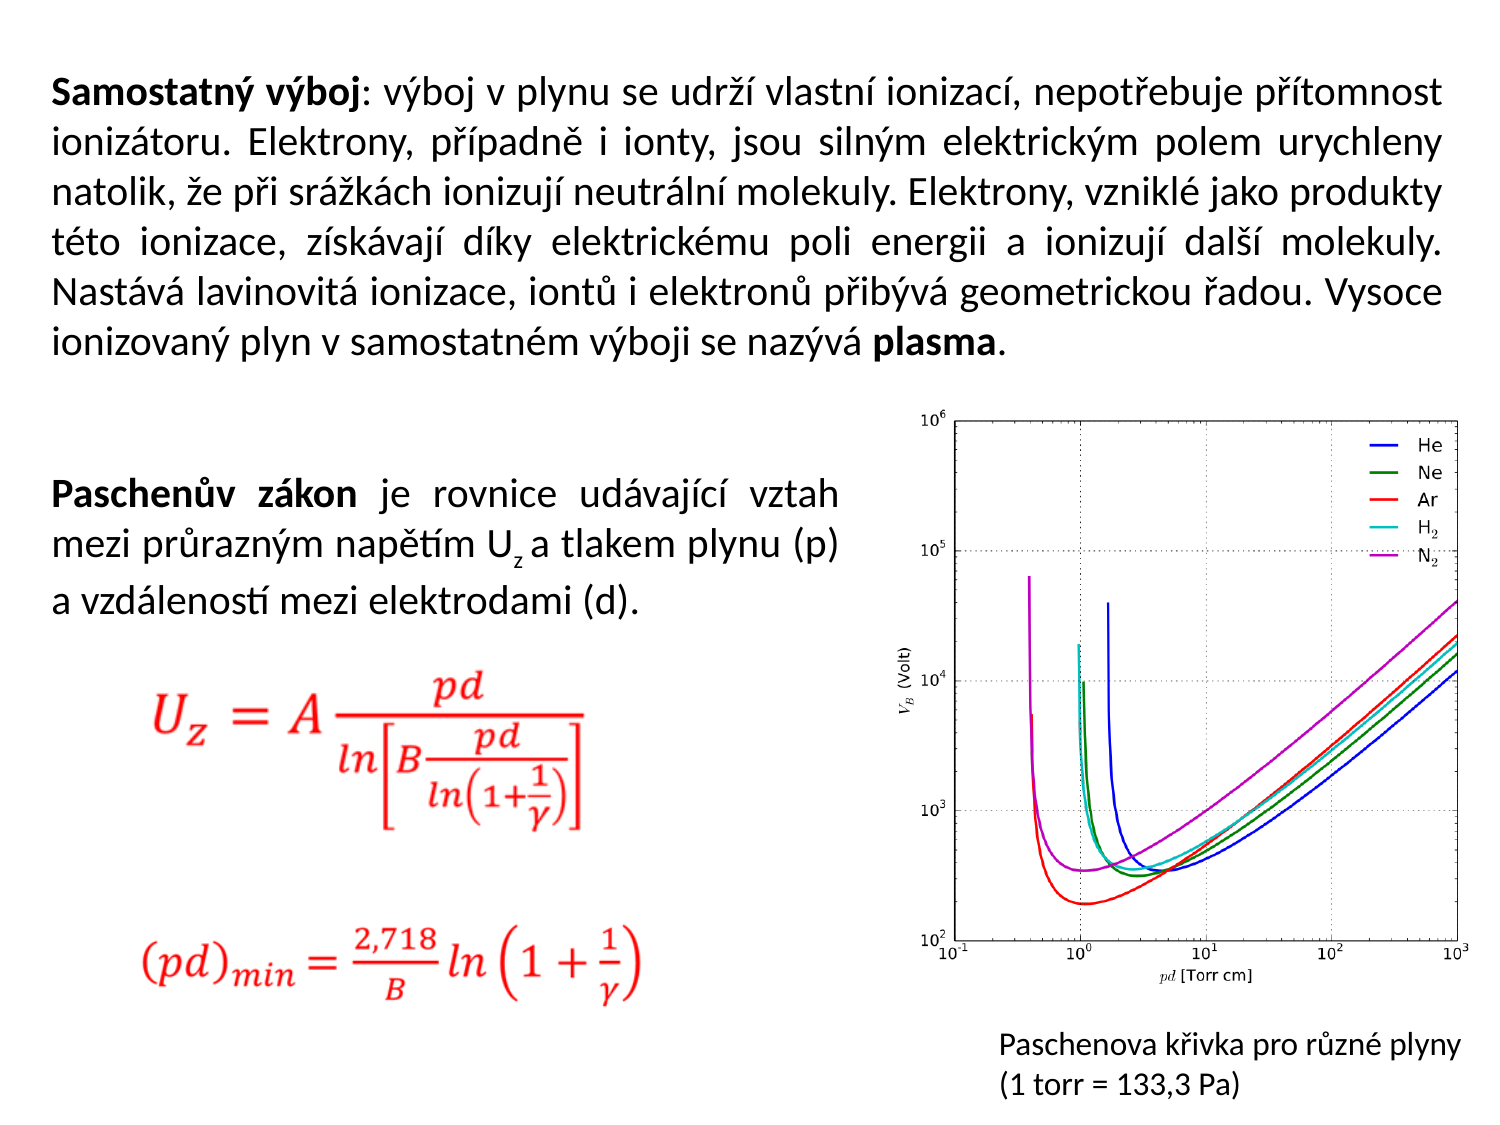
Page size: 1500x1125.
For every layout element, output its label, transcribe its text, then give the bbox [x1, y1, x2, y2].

text_box Paschenova křivka pro různé plyny (1 torr = 133,3 Pa) [984, 1014, 1500, 1110]
text_box Samostatný výboj: výboj v plynu se udrží vlastní ionizací, nepotřebuje přítomnost ionizátoru. Elektrony, případně i ionty, jsou silným elektrickým polem urychleny natolik, že při srážkách ionizují neutrální molekuly. Elektrony, vzniklé jako produkty této ionizace, získávají díky elektrickému poli energii a ionizují další molekuly. Nastává lavinovitá ionizace, iontů i elektronů přibývá geometrickou řadou. Vysoce ionizovaný plyn v samostatném výboji se nazývá plasma. [36, 56, 1459, 372]
picture [133, 912, 653, 1015]
picture [133, 662, 612, 857]
text_box Paschenův zákon je rovnice udávající vztah mezi průrazným napětím Uz a tlakem plynu (p) a vzdáleností mezi elektrodami (d). [36, 458, 855, 631]
picture [887, 403, 1480, 992]
